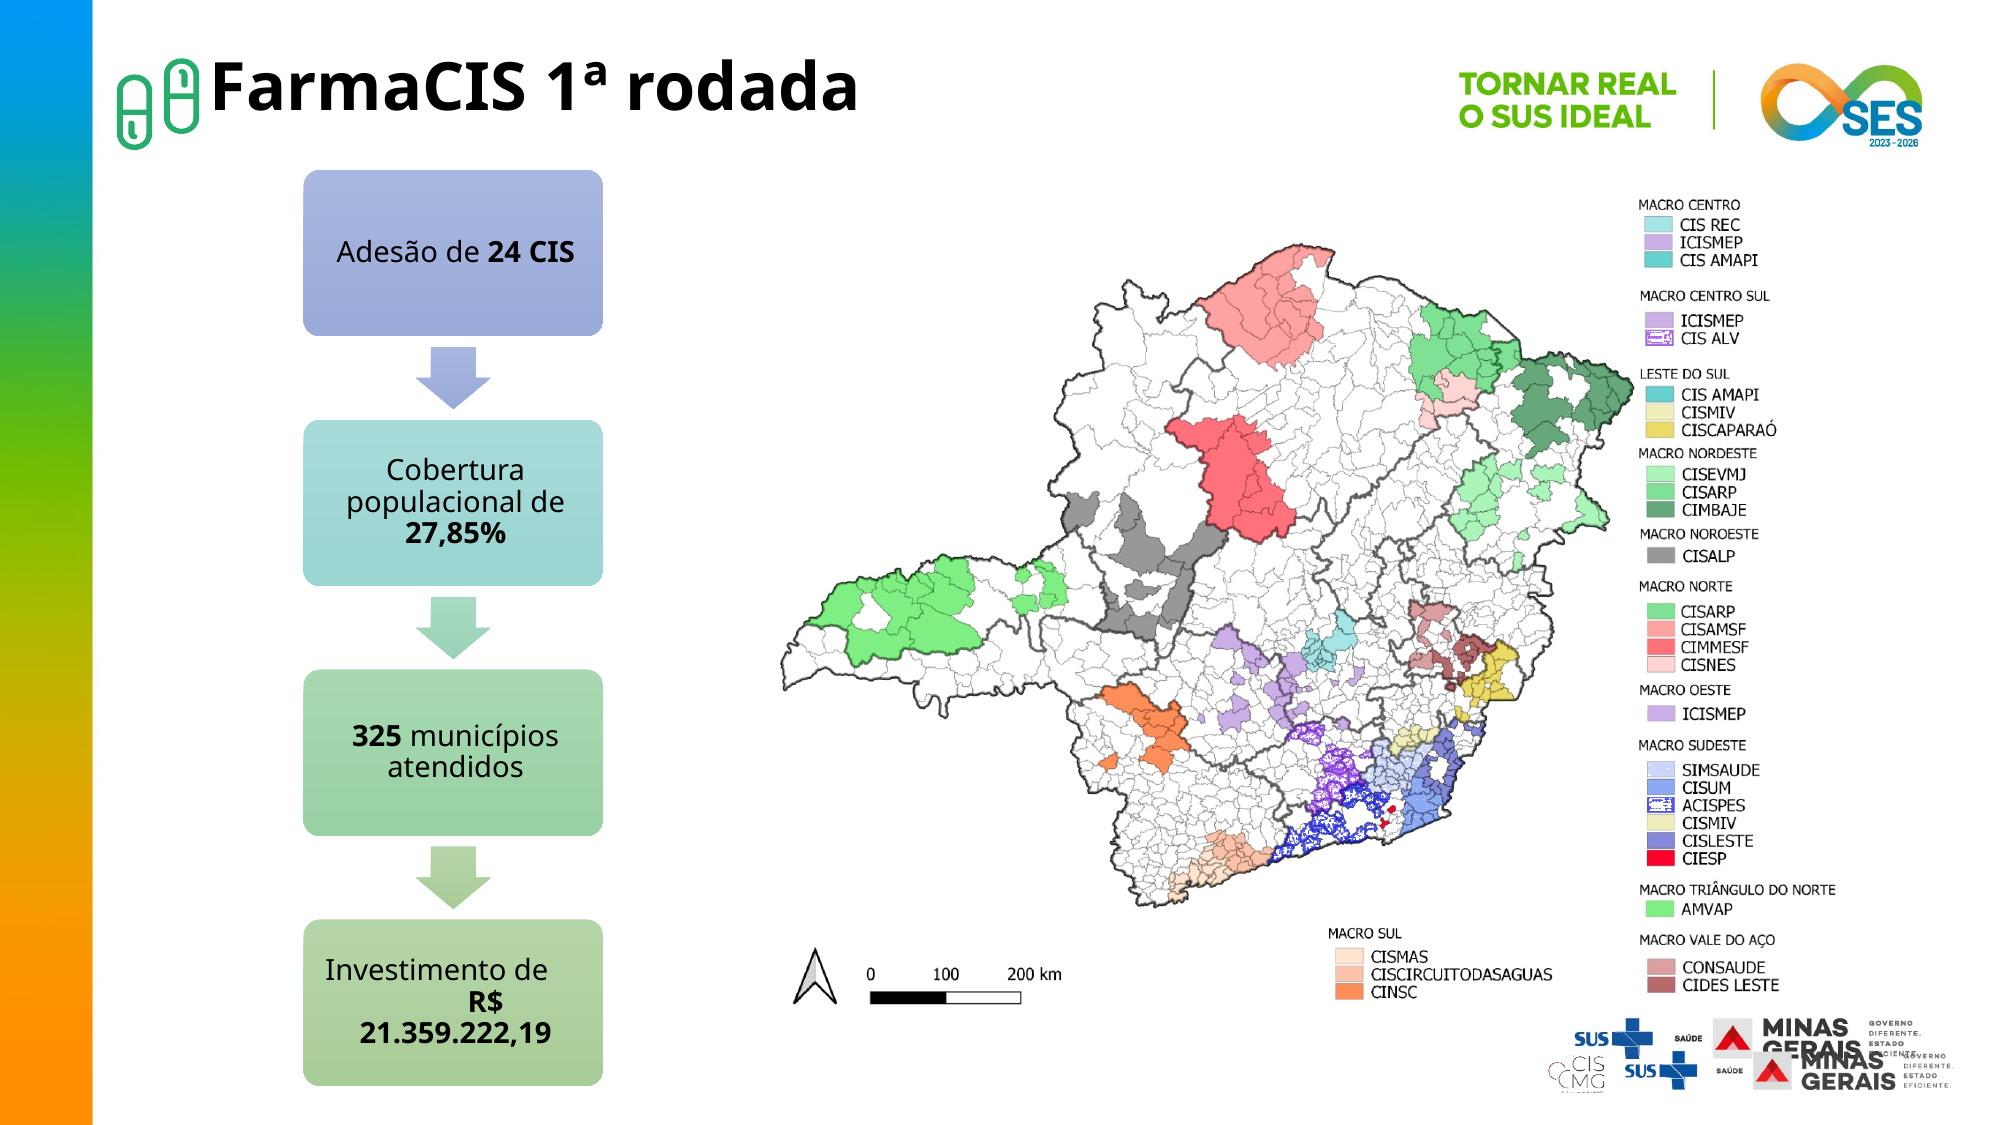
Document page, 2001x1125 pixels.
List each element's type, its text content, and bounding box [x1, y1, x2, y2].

picture [0, 0, 2001, 1125]
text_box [152, 169, 755, 1087]
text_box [116, 58, 200, 151]
title FarmaCIS 1ª rodada [194, 25, 1599, 152]
